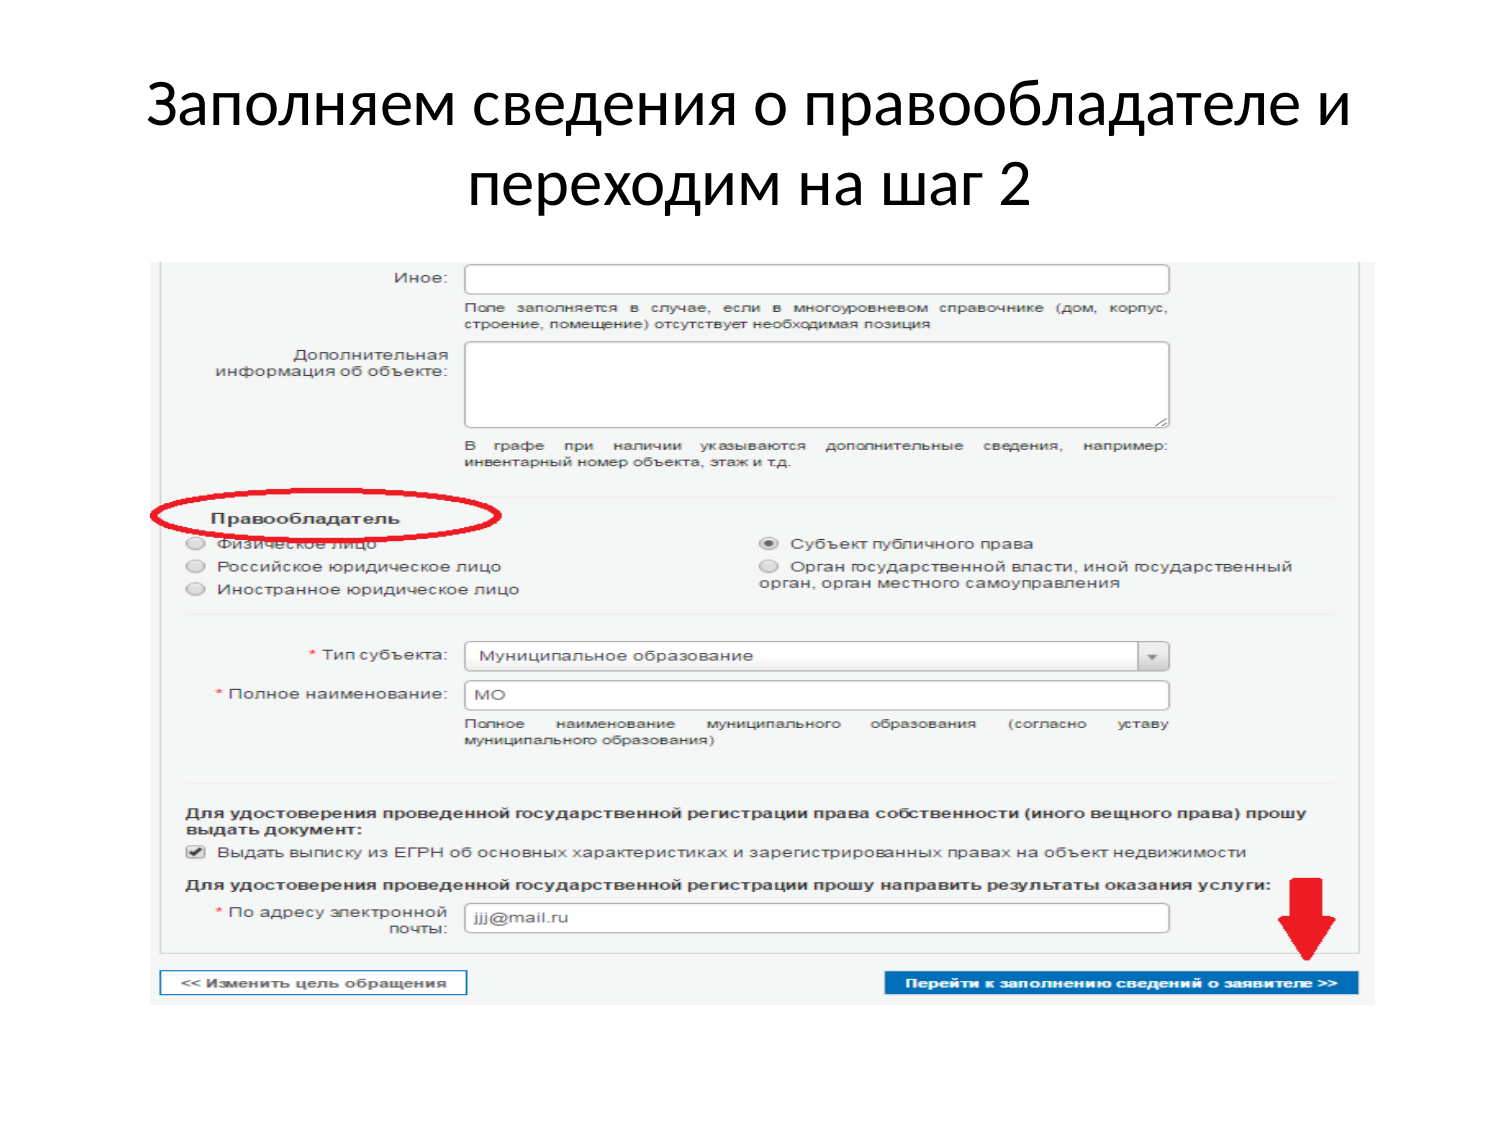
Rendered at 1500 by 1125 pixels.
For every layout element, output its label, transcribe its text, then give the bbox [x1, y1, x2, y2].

title Заполняем сведения о правообладателе и переходим на шаг 2 [75, 45, 1425, 233]
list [149, 262, 1376, 1006]
